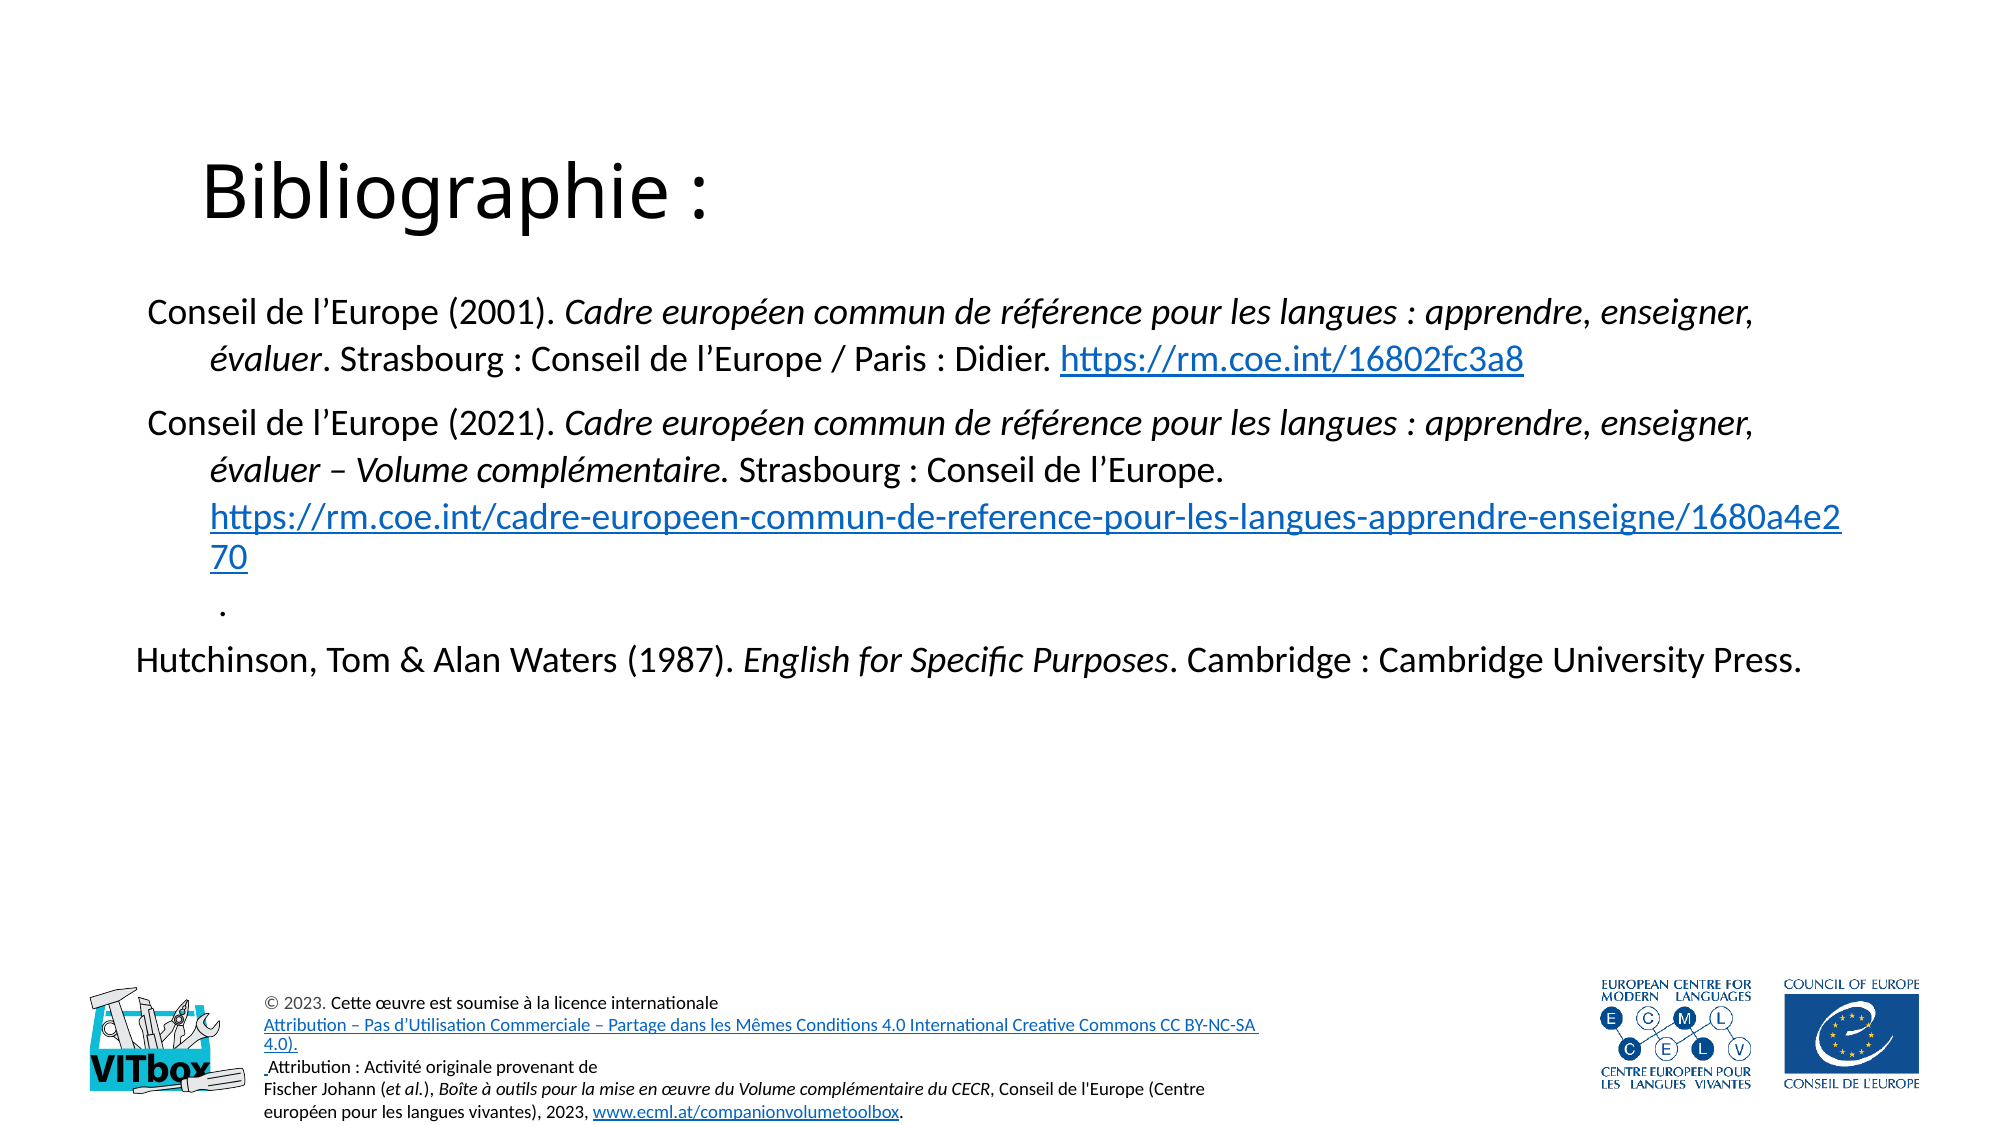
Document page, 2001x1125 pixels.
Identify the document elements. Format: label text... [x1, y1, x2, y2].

text_box Conseil de l’Europe (2001). Cadre européen commun de référence pour les langues : apprendre, enseigner, évaluer. Strasbourg : Conseil de l’Europe / Paris : Didier. https://rm.coe.int/16802fc3a8 Conseil de l’Europe (2021). Cadre européen commun de référence pour les langues : apprendre, enseigner, évaluer – Volume complémentaire. Strasbourg : Conseil de l’Europe. https://rm.coe.int/cadre-europeen-commun-de-reference-pour-les-langues-apprendre-enseigne/1680a4e270 . Hutchinson, Tom & Alan Waters (1987). English for Specific Purposes. Cambridge : Cambridge University Press. [121, 277, 1879, 764]
picture [80, 985, 249, 1095]
title Bibliographie : [185, 123, 1773, 242]
picture [1599, 978, 1921, 1089]
